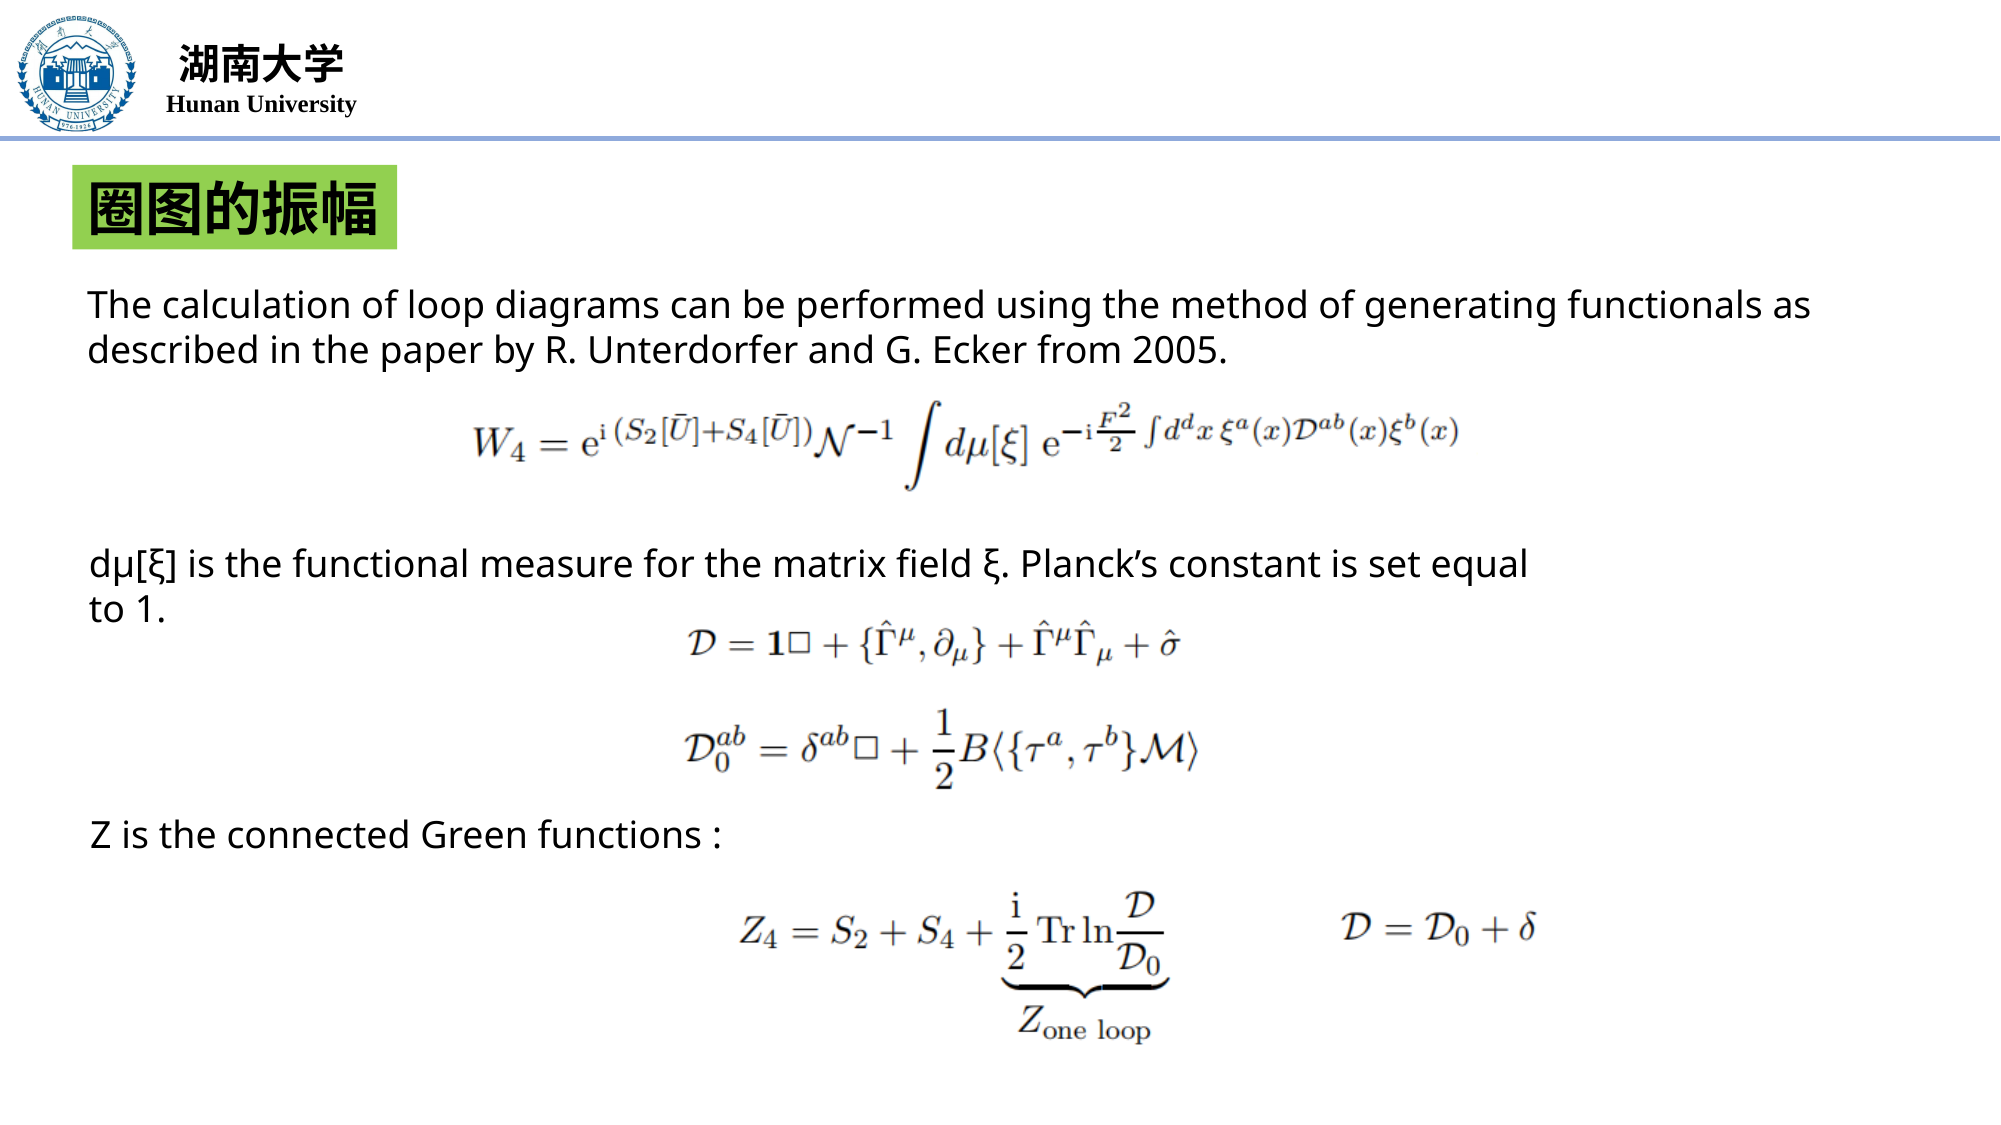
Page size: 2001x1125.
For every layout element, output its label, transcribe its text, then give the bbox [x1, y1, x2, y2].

text_box 圈图的振幅 [72, 164, 398, 250]
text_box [13, 14, 452, 133]
picture [1317, 895, 1547, 960]
picture [677, 706, 1208, 795]
picture [671, 873, 1185, 1053]
text_box The calculation of loop diagrams can be performed using the method of generating functionals as described in the paper by R. Unterdorfer and G. Ecker from 2005. [72, 273, 1855, 346]
text_box dµ[ξ] is the functional measure for the matrix field ξ. Planck’s constant is set equal to 1. [74, 533, 1584, 638]
picture [451, 389, 1478, 496]
text_box Z is the connected Green functions : [75, 803, 743, 864]
picture [660, 616, 1185, 674]
